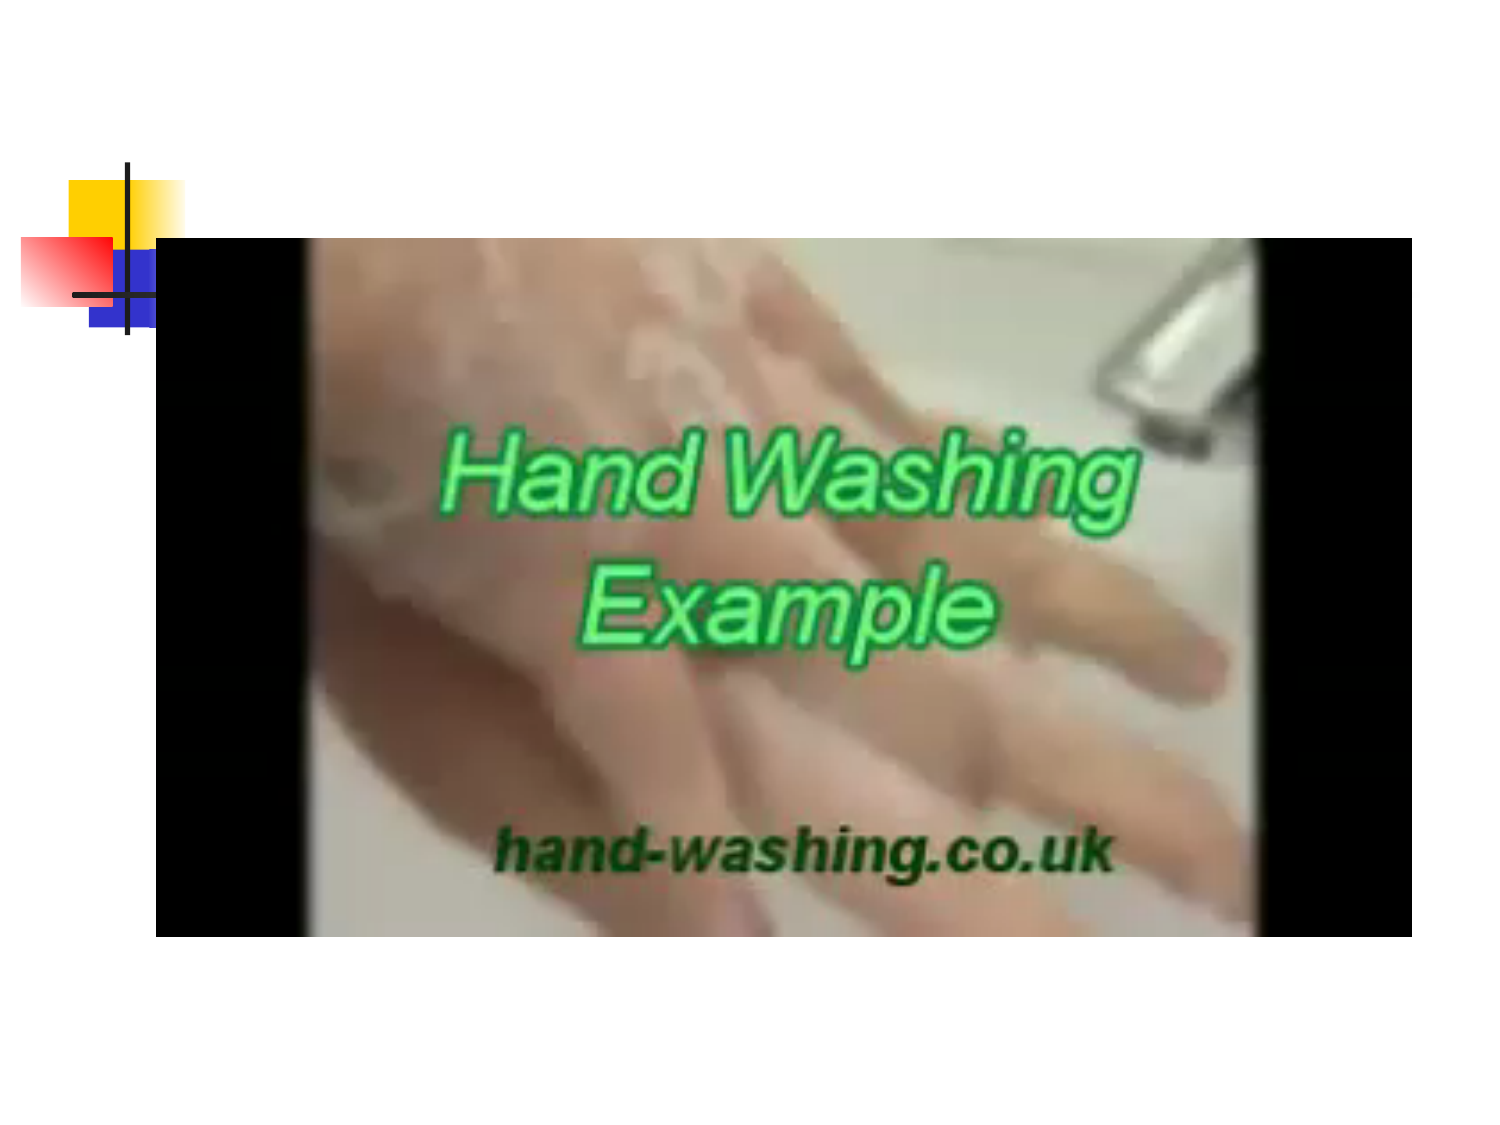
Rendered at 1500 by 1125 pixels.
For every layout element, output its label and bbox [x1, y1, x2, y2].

text_box [155, 237, 1413, 938]
